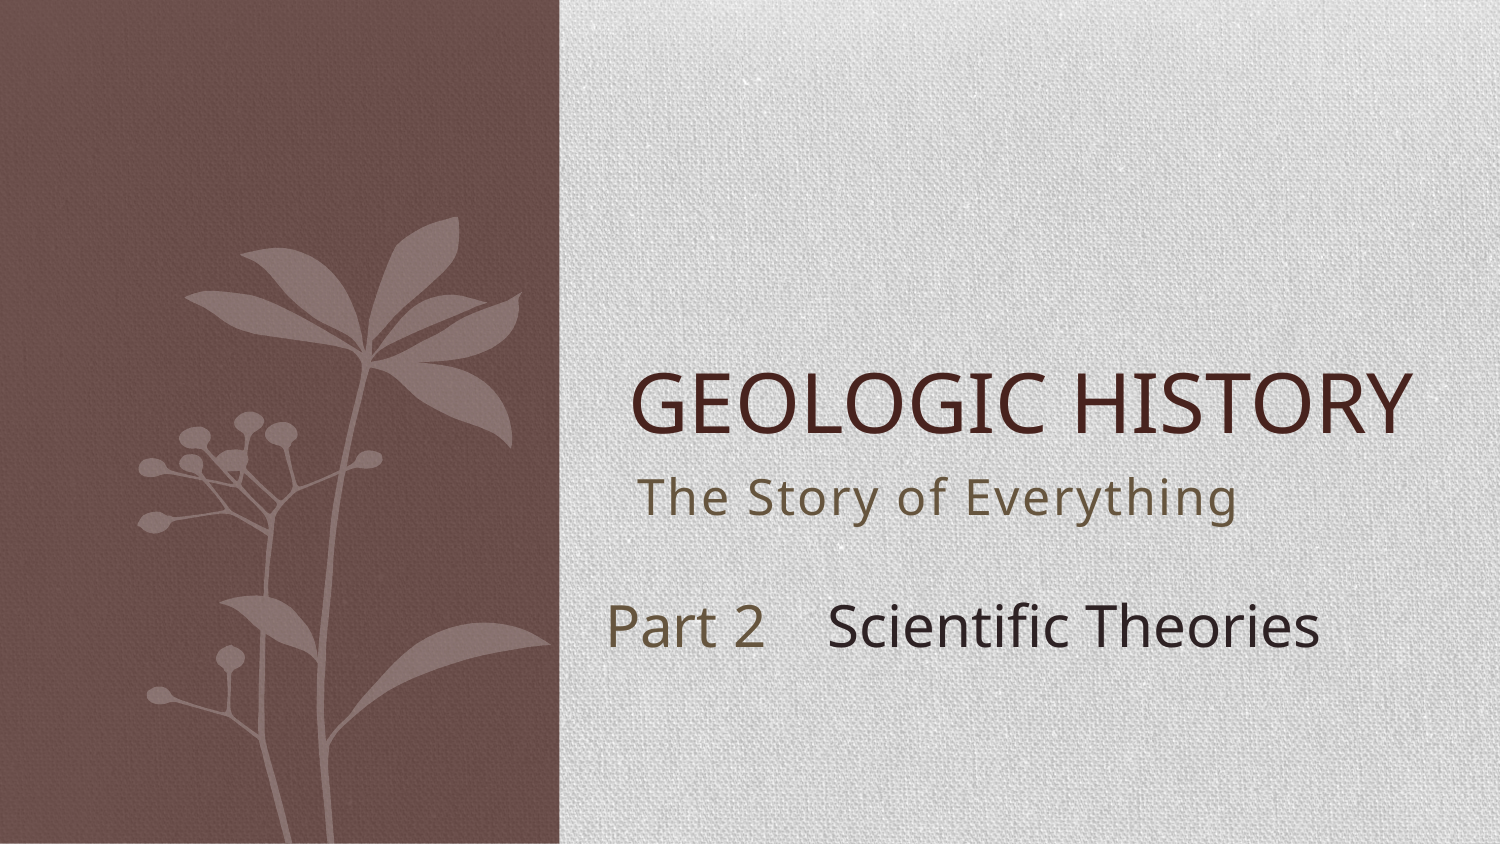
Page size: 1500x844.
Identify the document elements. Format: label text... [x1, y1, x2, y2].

title Geologic History [613, 174, 1454, 458]
subtitle The Story of Everything [622, 457, 1463, 653]
text_box Part 2 Scientific Theories [590, 581, 1337, 666]
